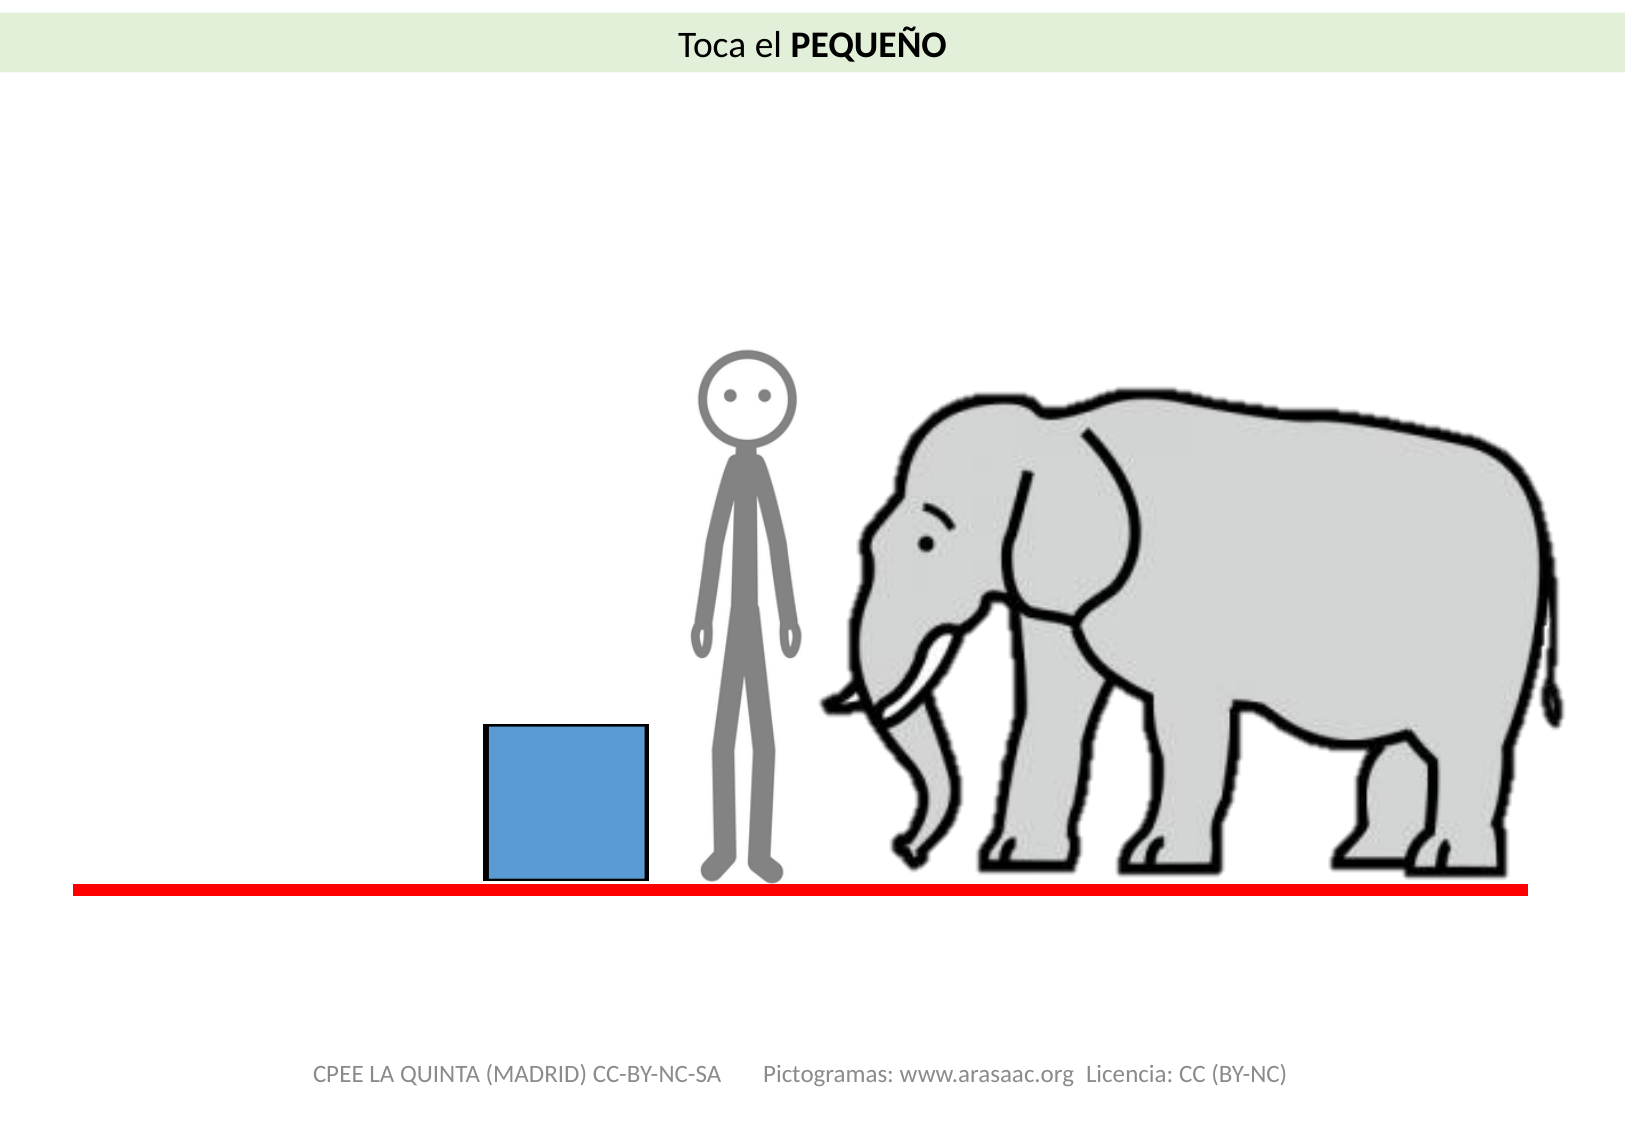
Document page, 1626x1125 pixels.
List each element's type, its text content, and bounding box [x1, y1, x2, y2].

footer CPEE LA QUINTA (MADRID) CC-BY-NC-SA Pictogramas: www.arasaac.org Licencia: CC (BY-NC) [35, 1042, 1566, 1103]
picture [482, 723, 649, 881]
text_box Toca el PEQUEÑO [0, 12, 1625, 73]
picture [650, 253, 1573, 1015]
